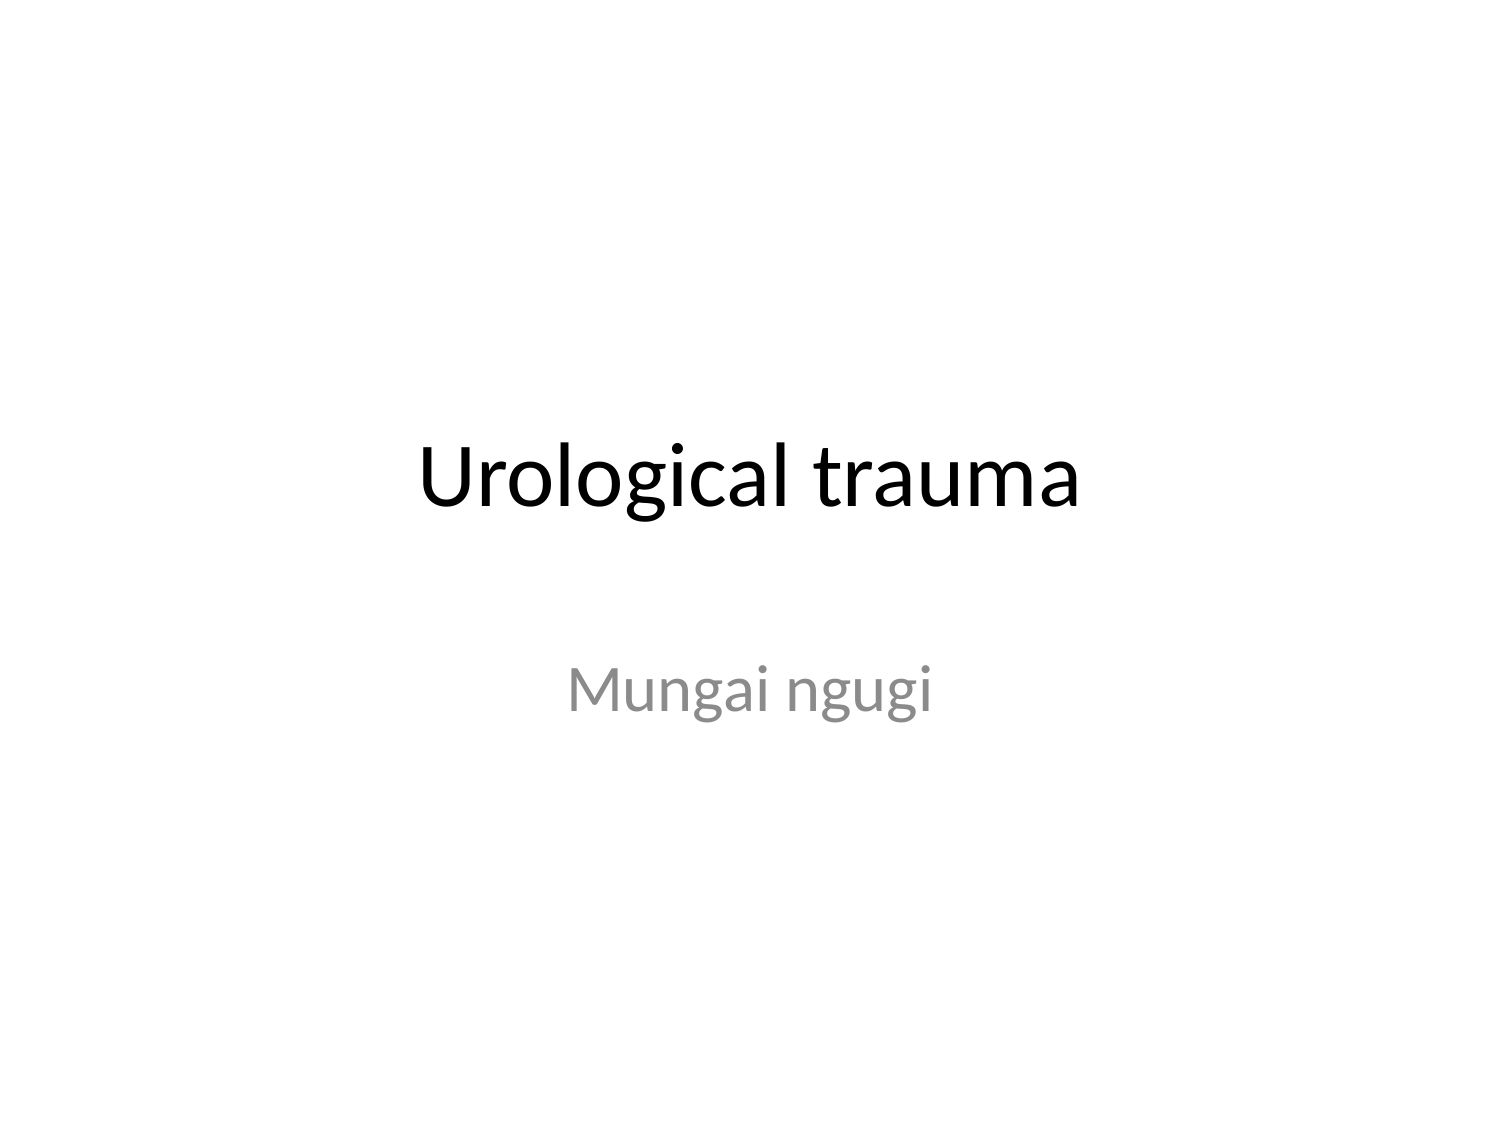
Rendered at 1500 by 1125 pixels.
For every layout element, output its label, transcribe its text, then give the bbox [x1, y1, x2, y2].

subtitle Mungai ngugi [225, 637, 1275, 925]
title Urological trauma [112, 349, 1388, 591]
